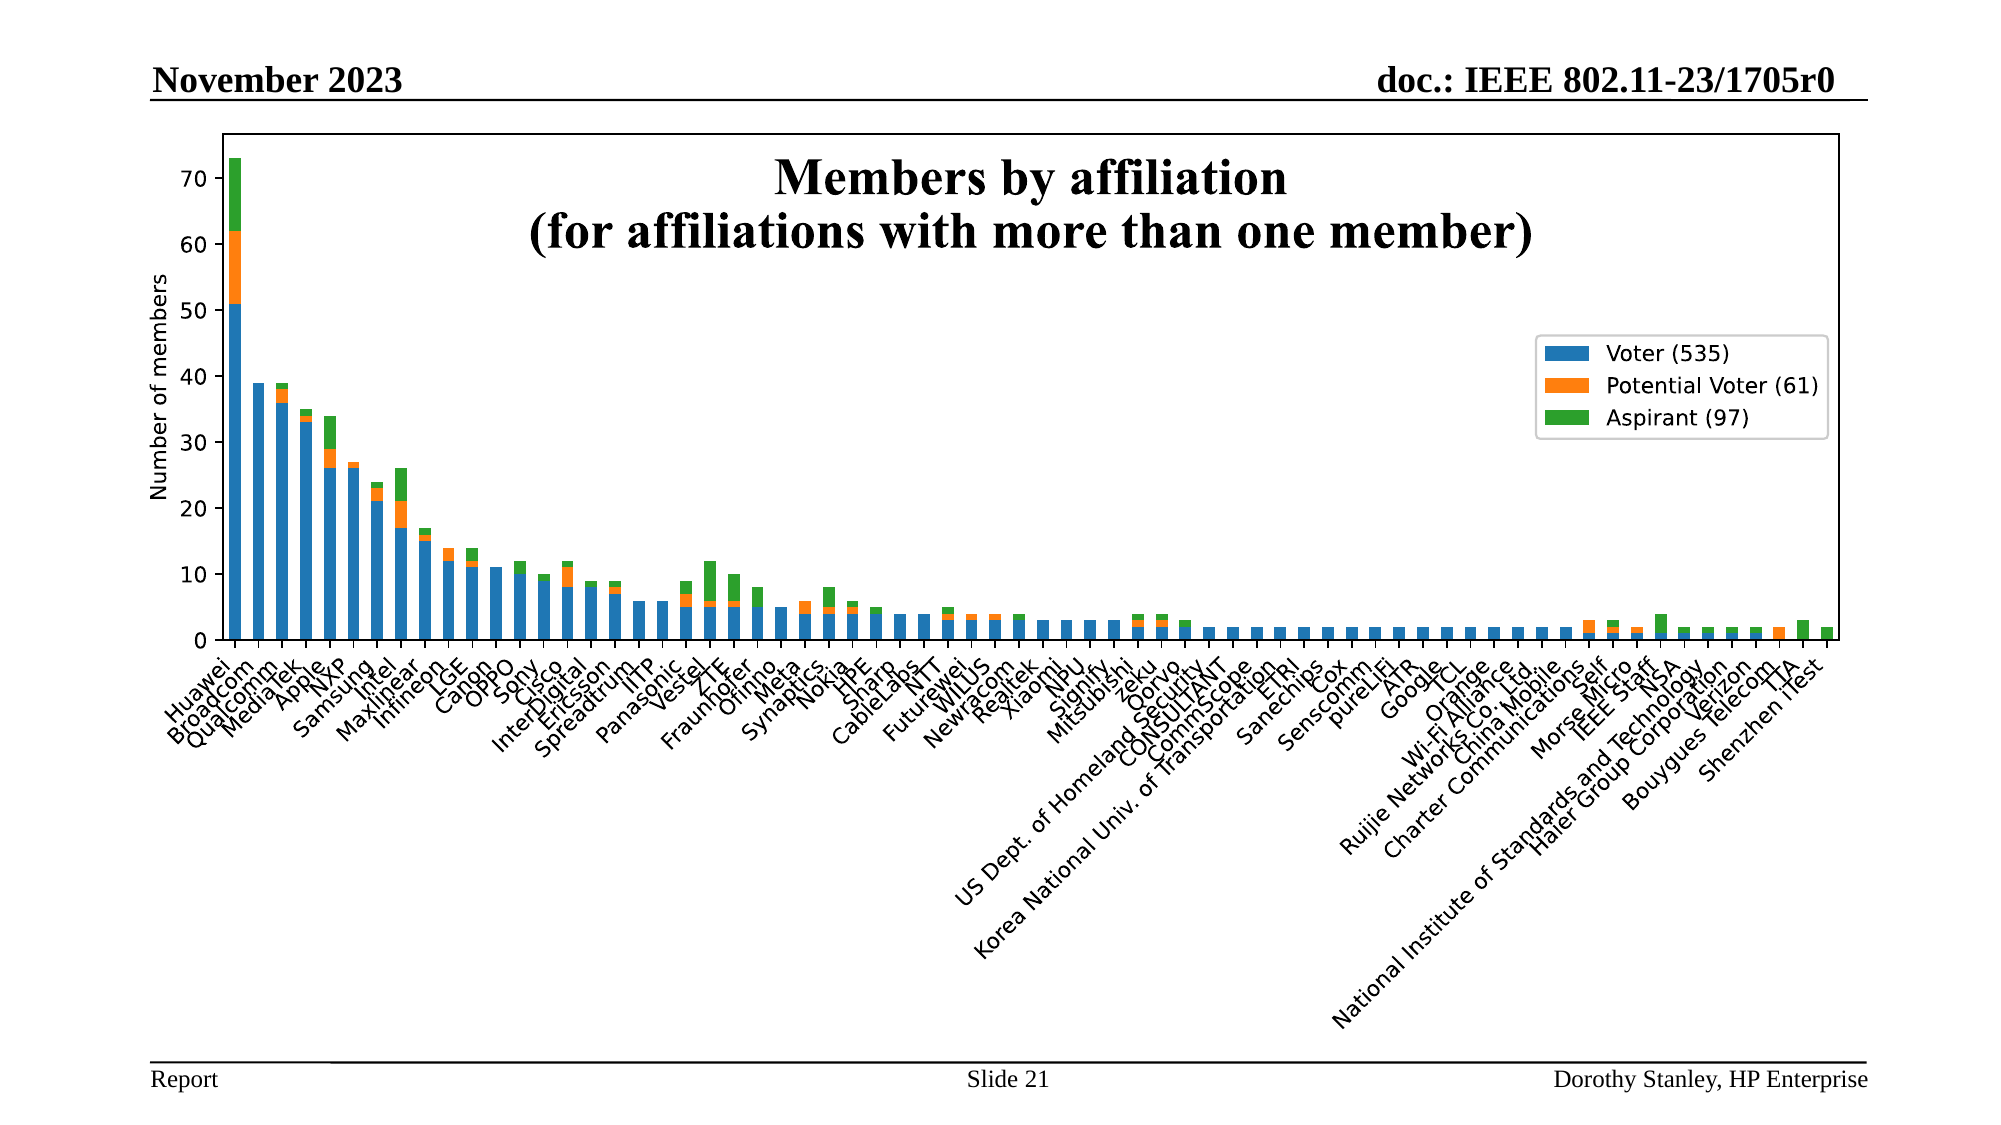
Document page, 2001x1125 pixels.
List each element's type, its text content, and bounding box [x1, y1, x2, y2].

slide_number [152, 54, 406, 101]
footer Dorothy Stanley, HP Enterprise [1512, 1068, 1869, 1093]
picture [124, 110, 1867, 1063]
slide_number Slide 21 [964, 1070, 1053, 1093]
